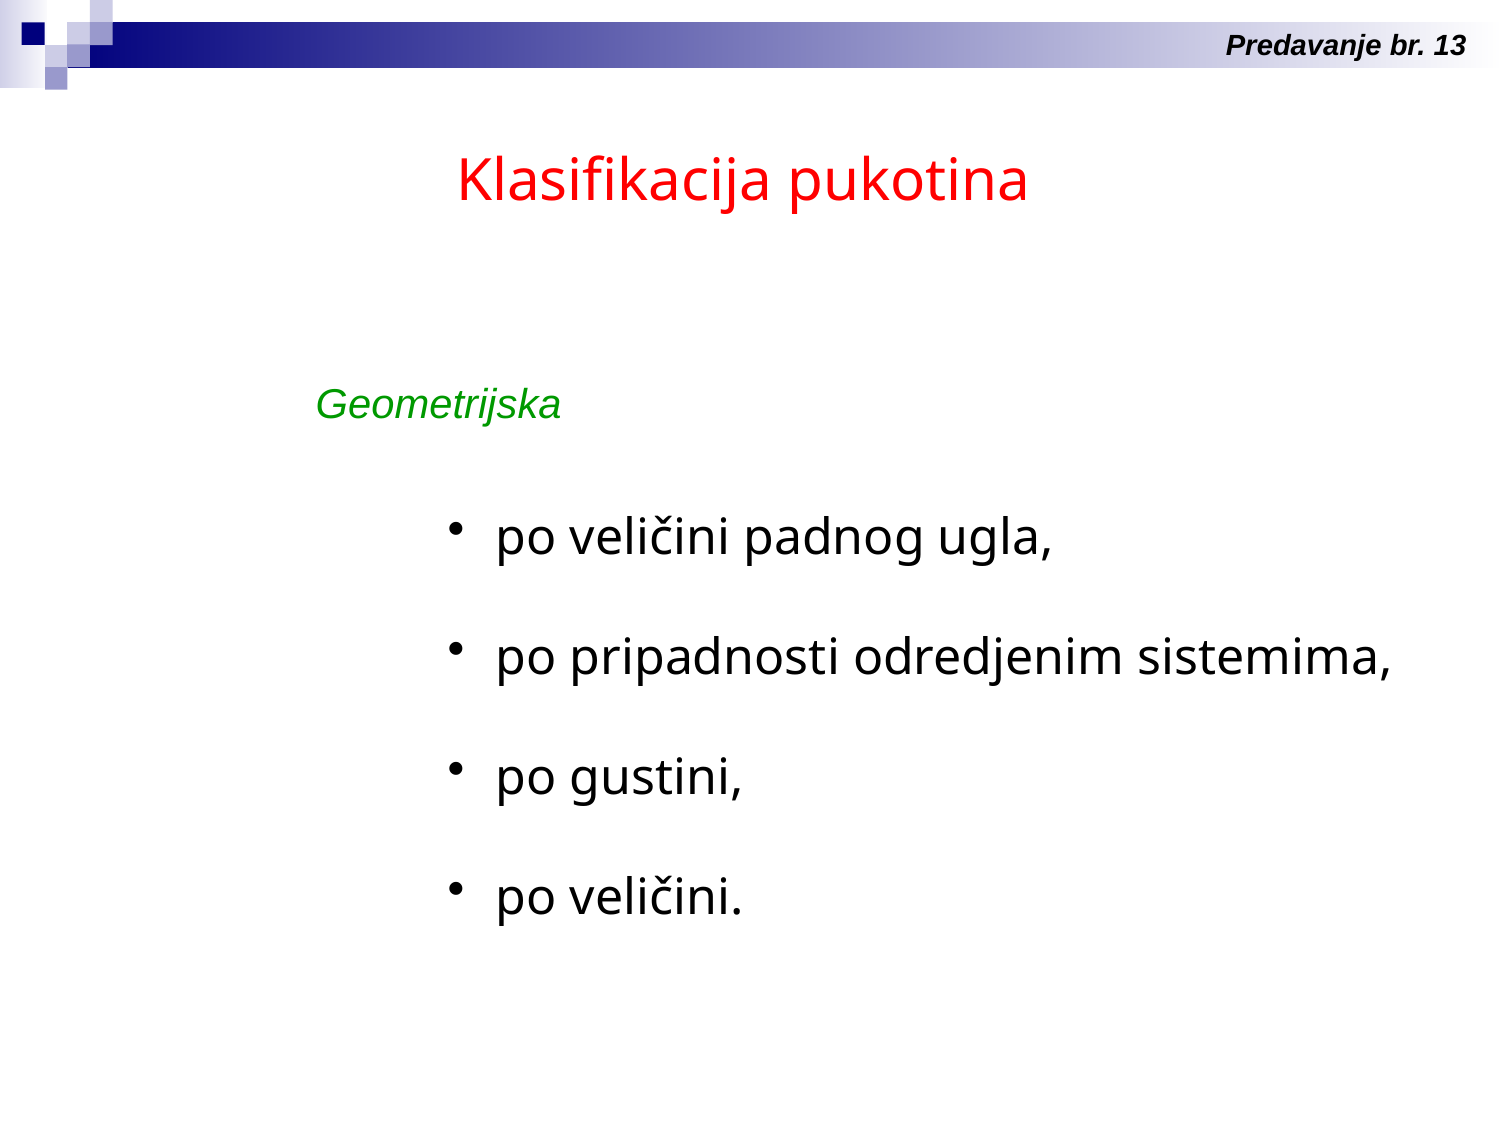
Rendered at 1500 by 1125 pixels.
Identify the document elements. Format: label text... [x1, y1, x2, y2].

text_box po veličini padnog ugla, po pripadnosti odredjenim sistemima, po gustini, po veličini. [432, 497, 1408, 933]
text_box Predavanje br. 13 [1210, 18, 1482, 69]
text_box Klasifikacija pukotina [441, 134, 1046, 220]
text_box Geometrijska [300, 369, 577, 434]
